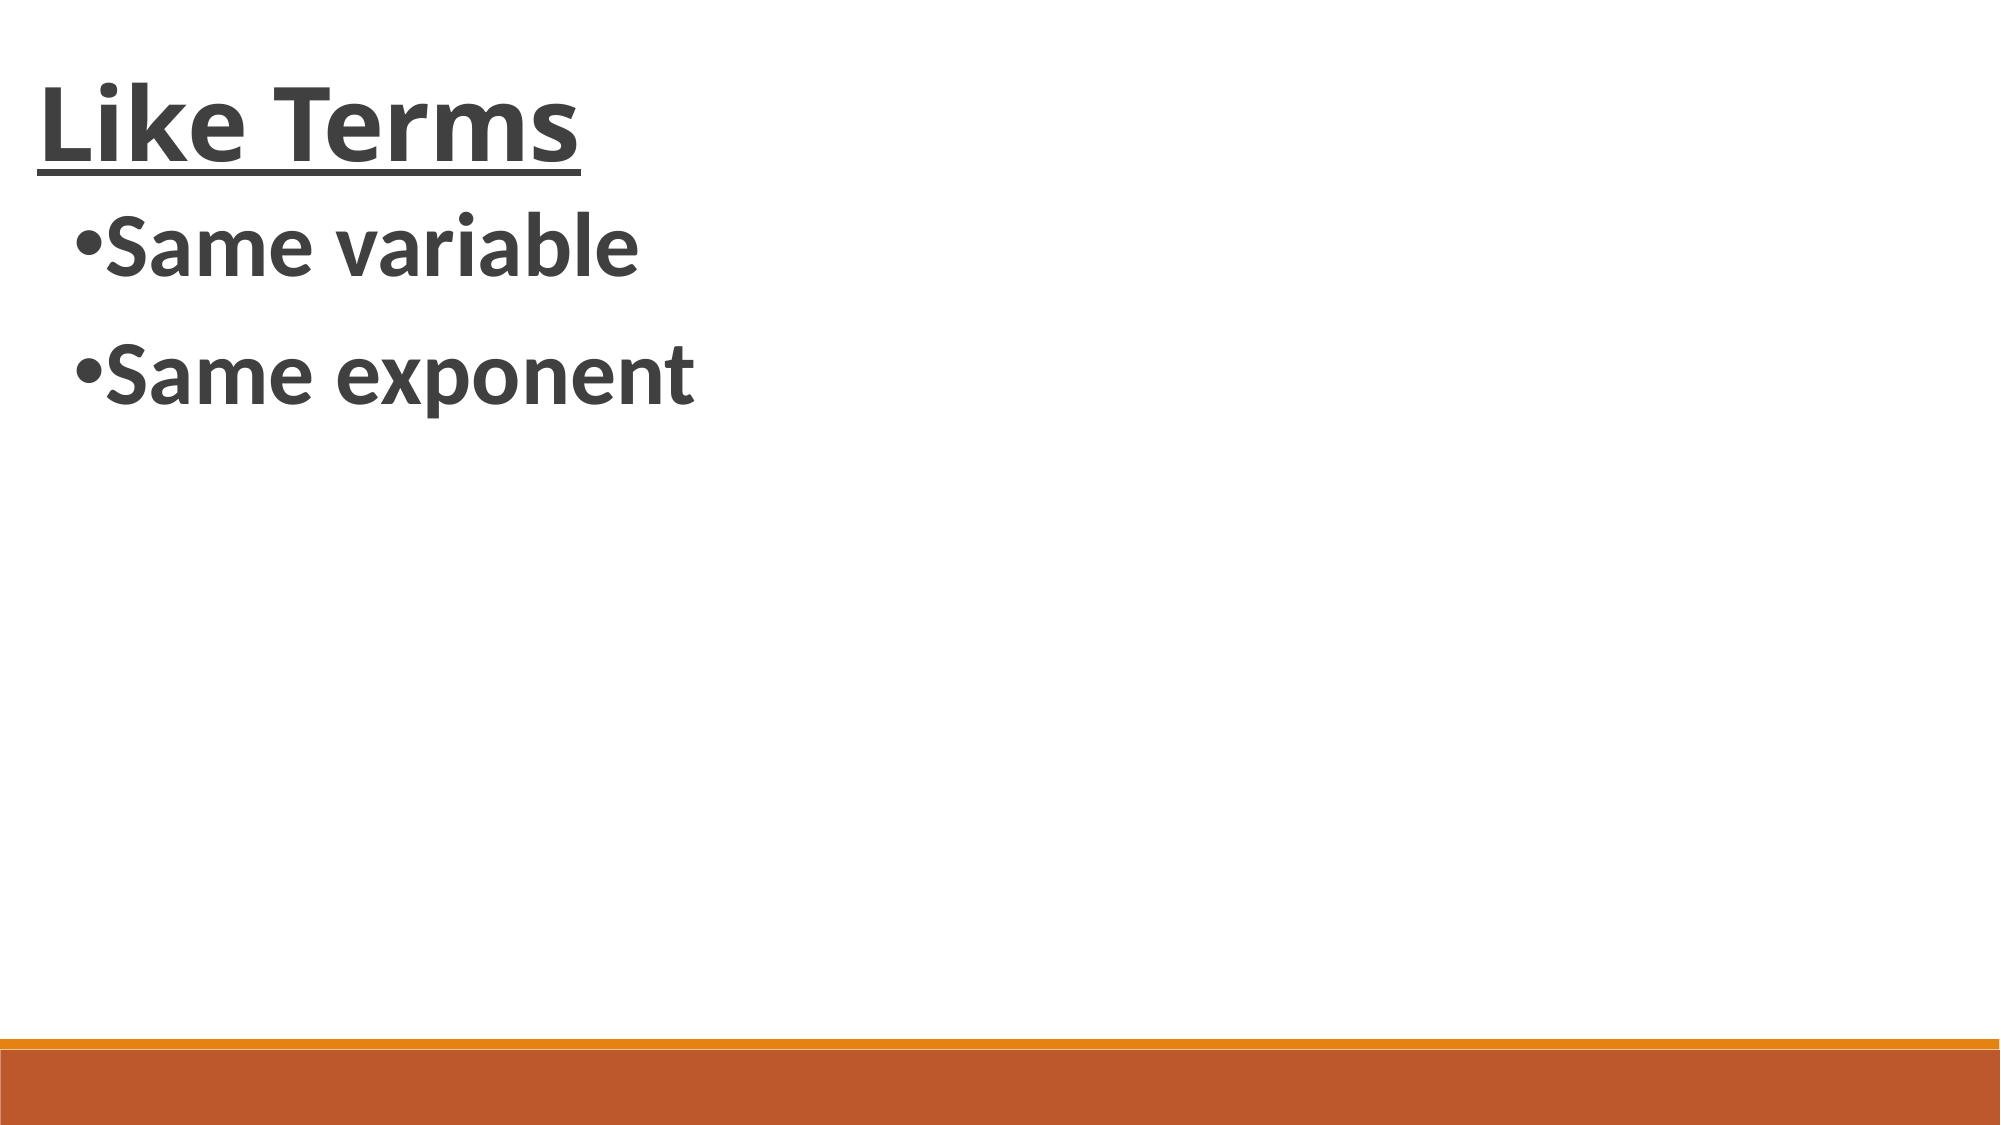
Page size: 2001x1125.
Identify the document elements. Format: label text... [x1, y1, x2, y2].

title Like Terms [21, 13, 632, 190]
list Same variable Same exponent [73, 189, 838, 798]
